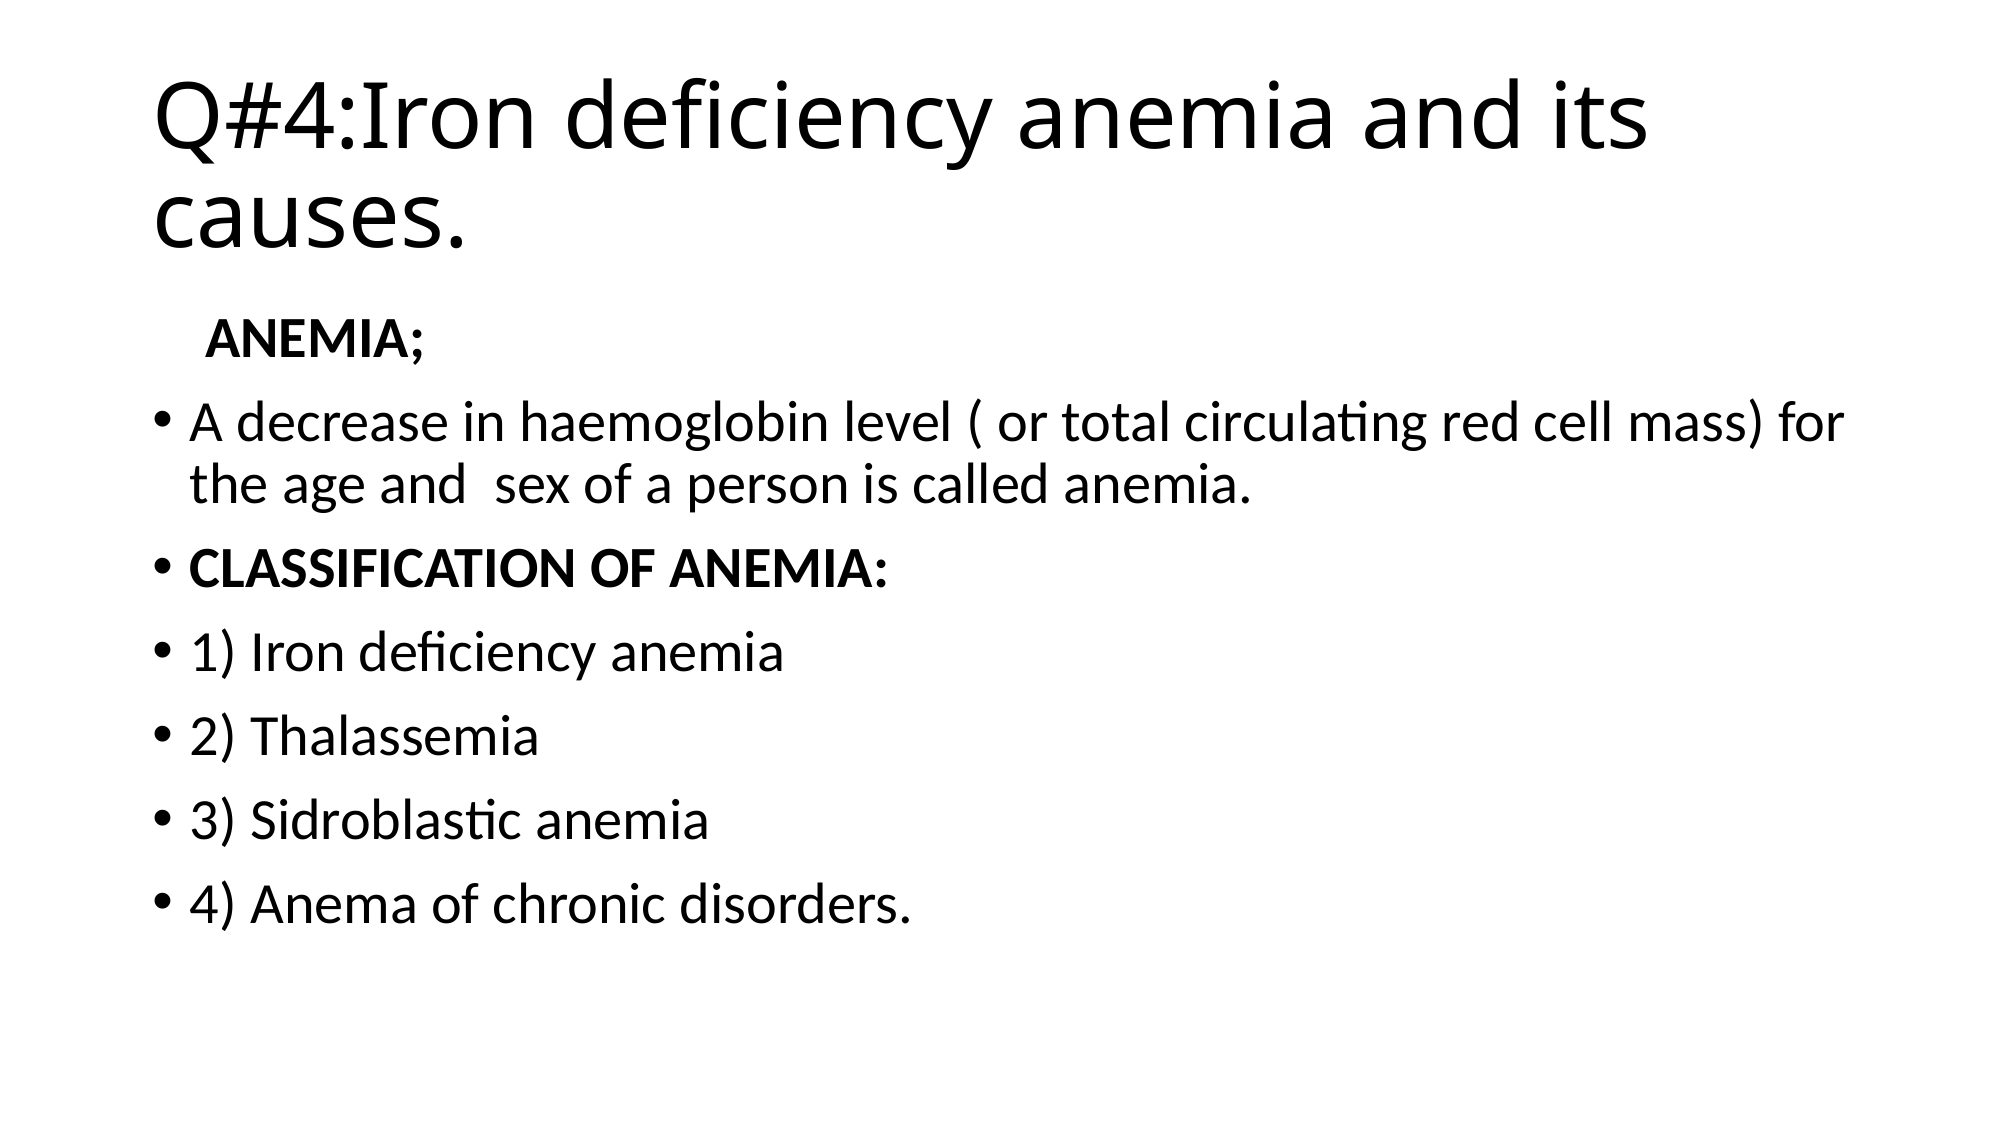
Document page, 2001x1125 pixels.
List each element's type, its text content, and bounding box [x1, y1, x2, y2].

list ANEMIA; A decrease in haemoglobin level ( or total circulating red cell mass) for the age and sex of a person is called anemia. CLASSIFICATION OF ANEMIA: 1) Iron deficiency anemia 2) Thalassemia 3) Sidroblastic anemia 4) Anema of chronic disorders. [137, 299, 1863, 1014]
title Q#4:Iron deficiency anemia and its causes. [137, 59, 1863, 278]
